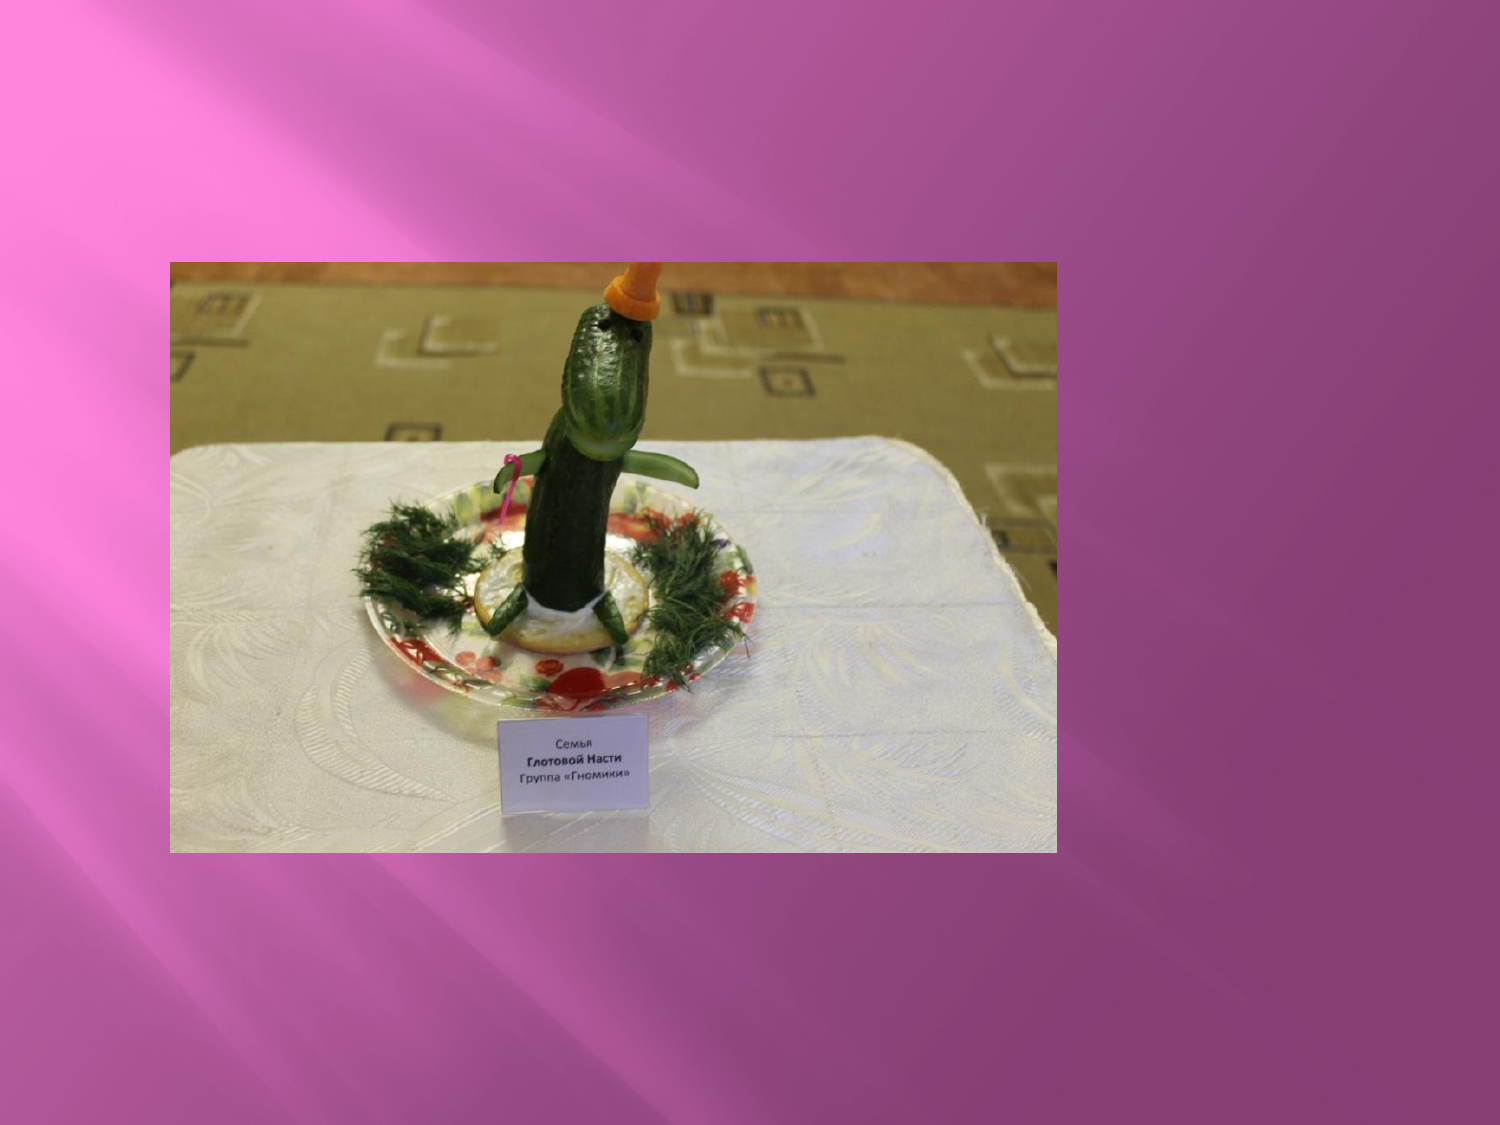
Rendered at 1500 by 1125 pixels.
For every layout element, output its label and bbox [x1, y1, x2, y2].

list [170, 262, 1057, 854]
